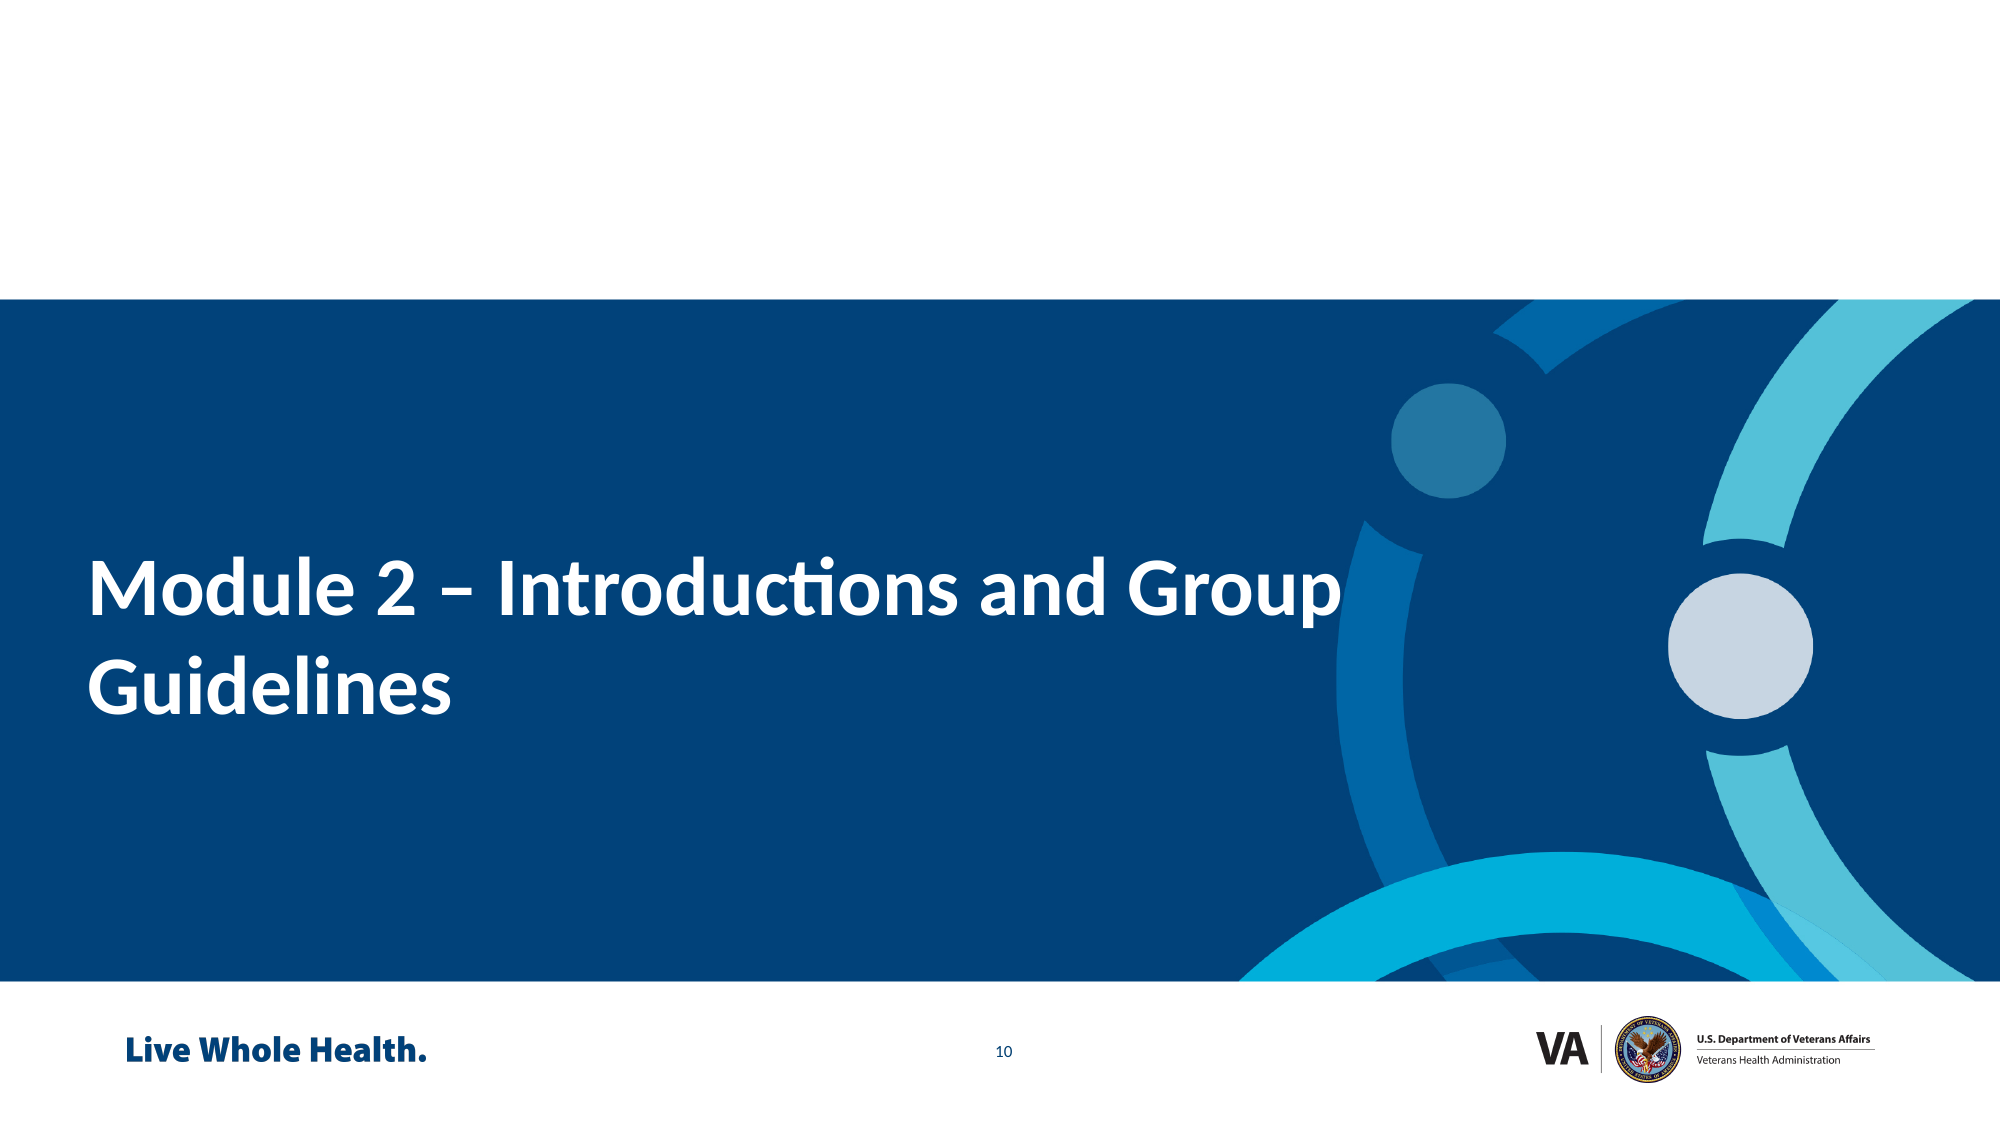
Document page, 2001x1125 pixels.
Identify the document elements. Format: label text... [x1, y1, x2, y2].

picture [0, 0, 2000, 1125]
title Module 2 – Introductions and Group Guidelines [72, 524, 1663, 766]
